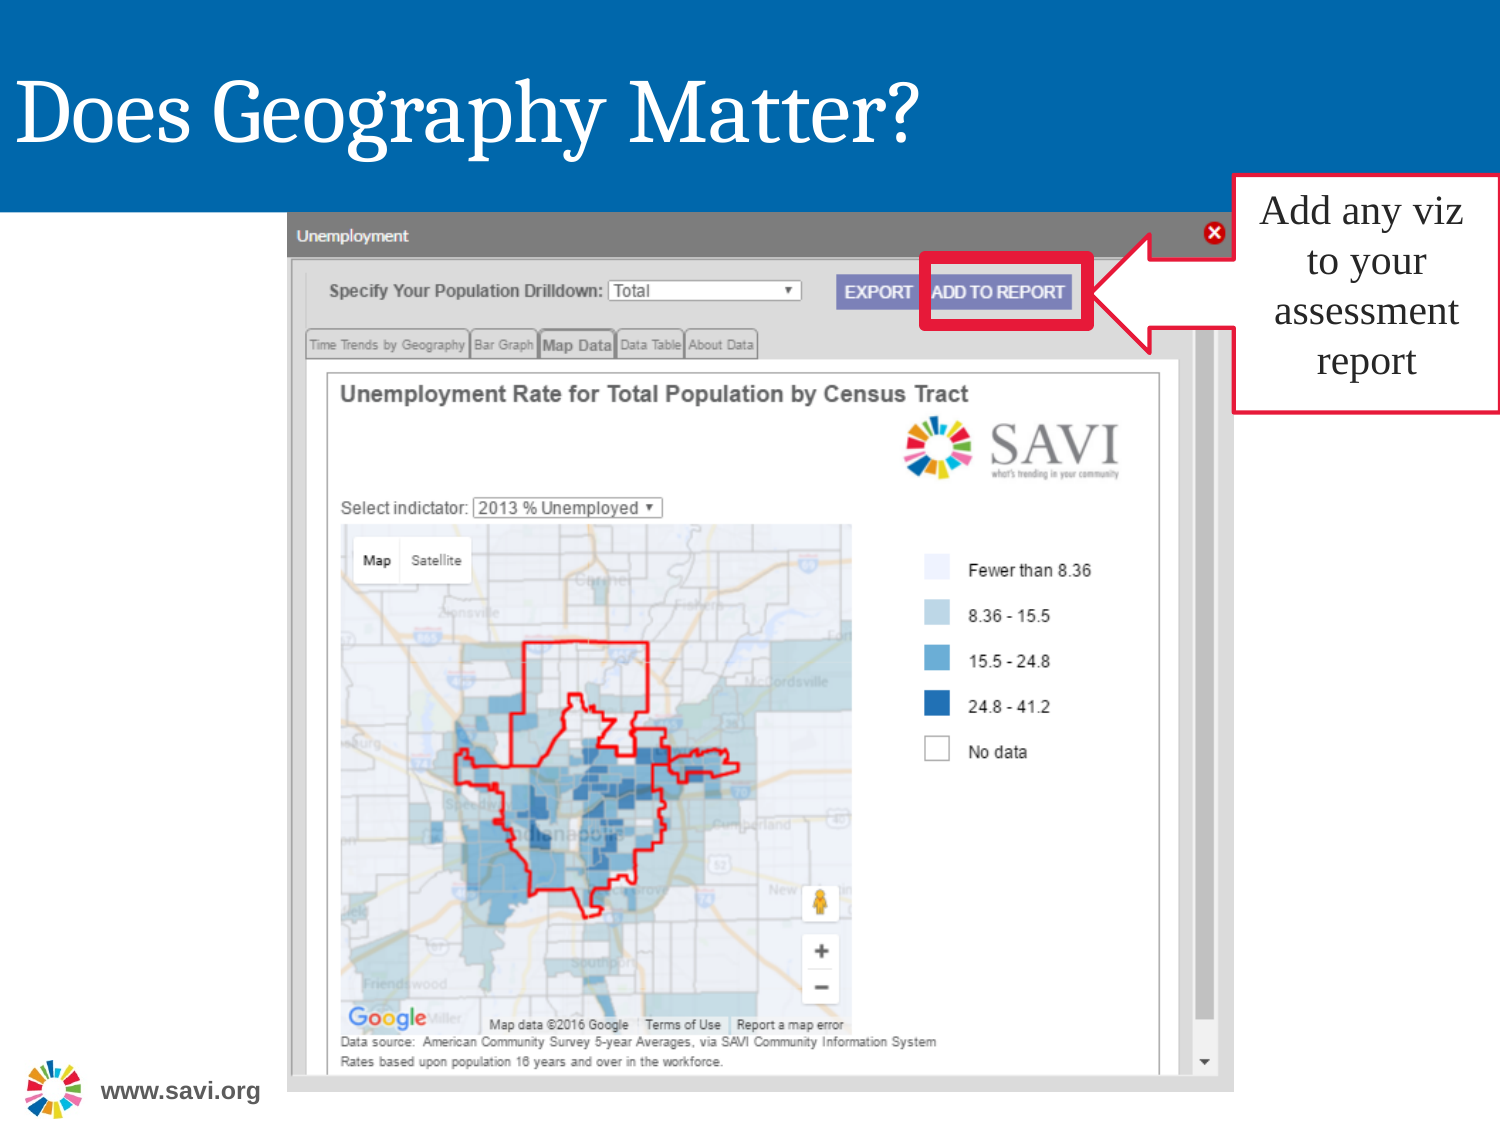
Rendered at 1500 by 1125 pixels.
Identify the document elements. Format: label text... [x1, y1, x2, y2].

picture [287, 212, 1234, 1093]
title Does Geography Matter? [0, 0, 1450, 213]
text_box Add any viz to your assessment report [1231, 172, 1500, 415]
picture [24, 1060, 88, 1119]
